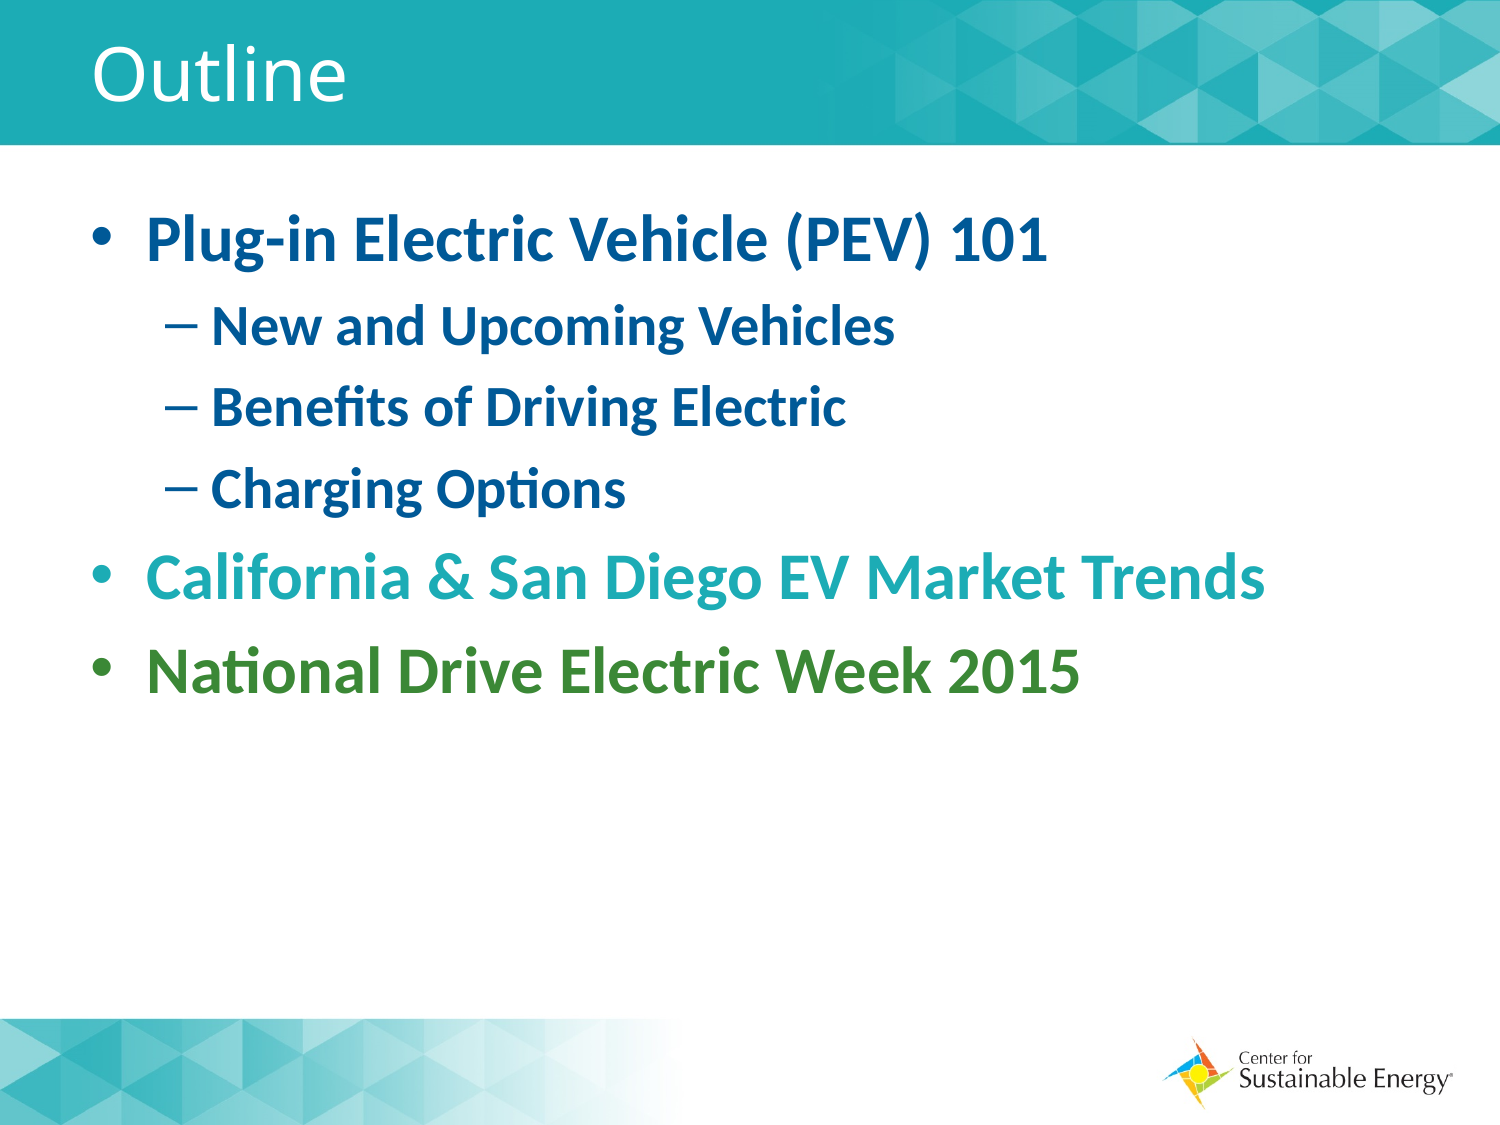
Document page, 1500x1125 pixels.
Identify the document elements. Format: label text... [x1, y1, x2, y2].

picture [0, 0, 1500, 1125]
title Outline [75, 0, 1425, 143]
list Plug-in Electric Vehicle (PEV) 101 New and Upcoming Vehicles Benefits of Driving Electric Charging Options California & San Diego EV Market Trends National Drive Electric Week 2015 [75, 187, 1425, 1005]
